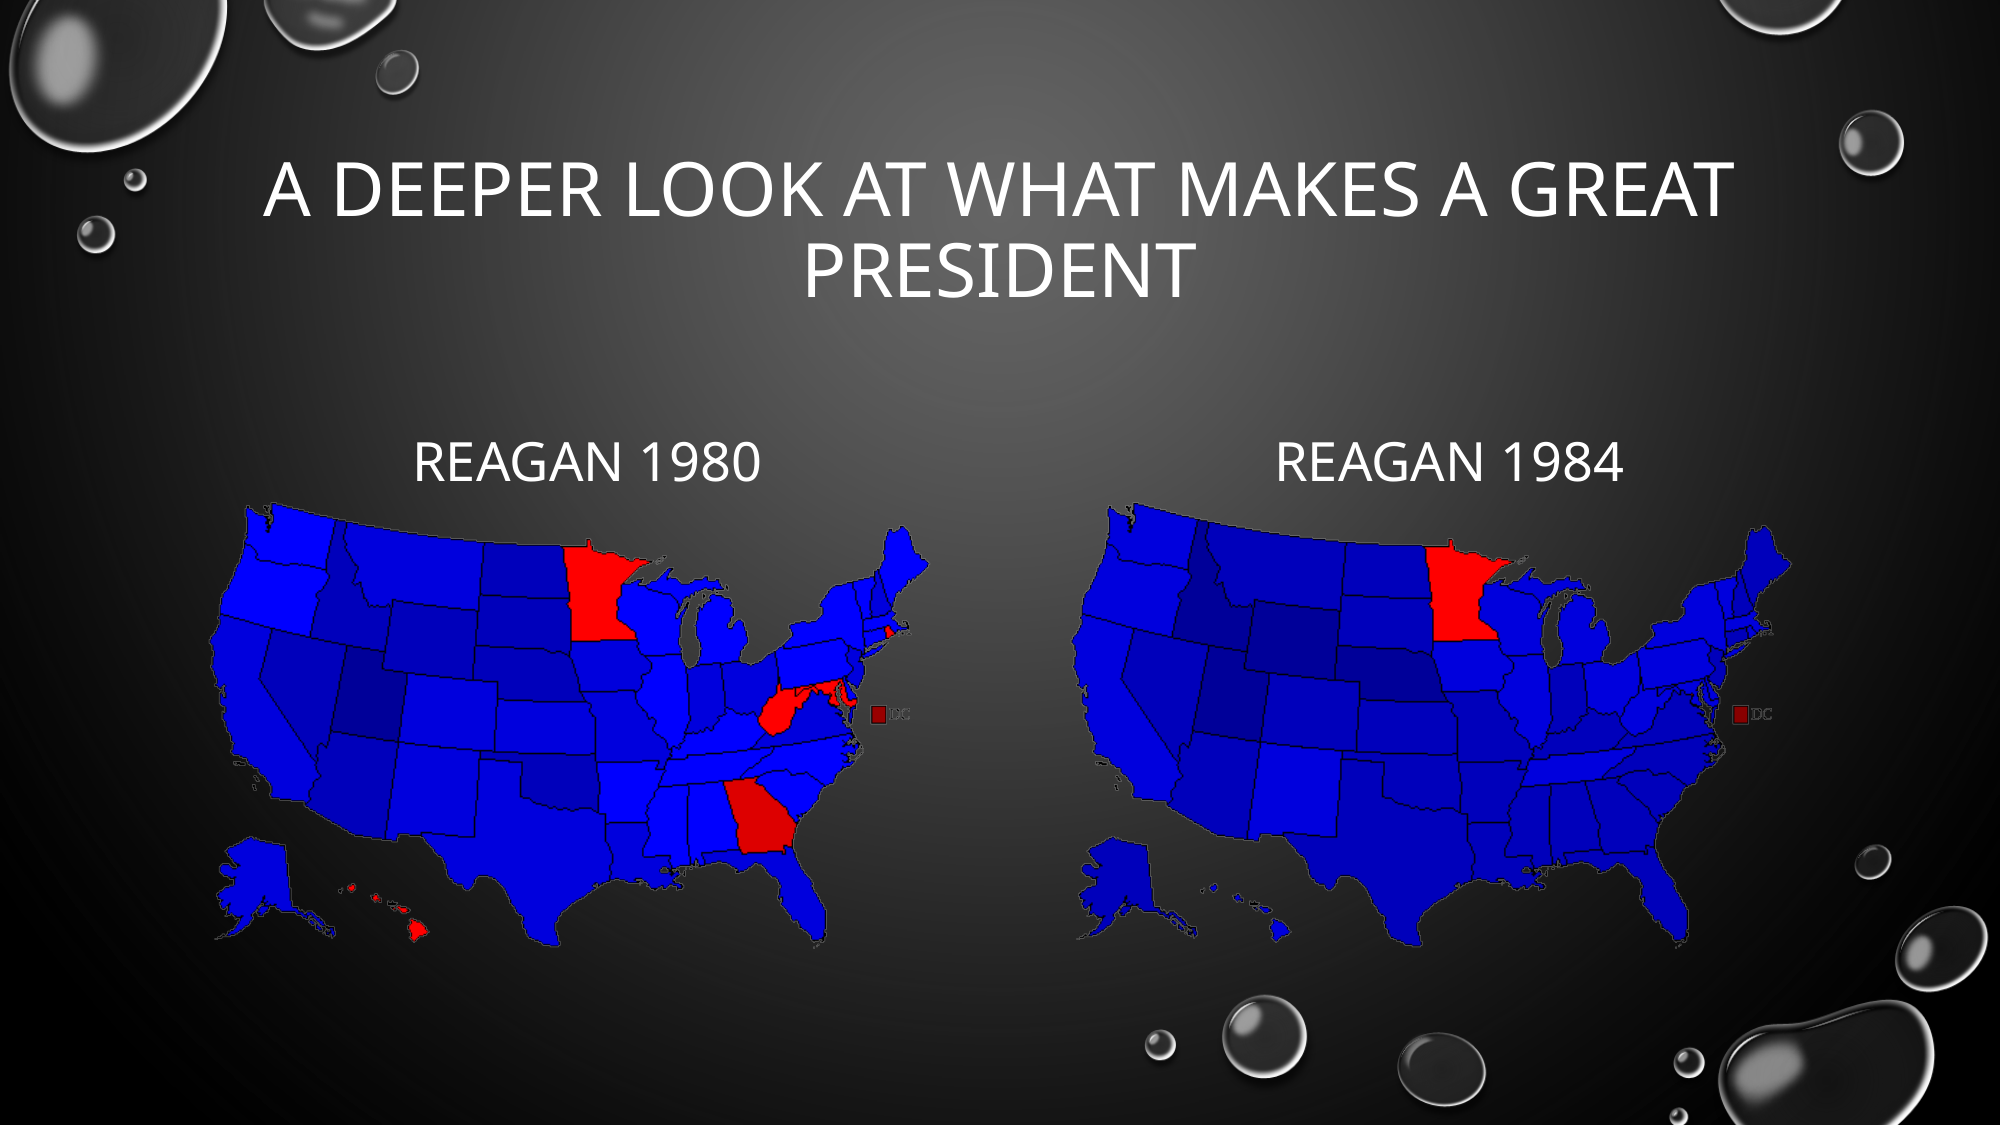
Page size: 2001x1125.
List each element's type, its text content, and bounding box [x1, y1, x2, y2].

title A Deeper look at what makes a great President [149, 101, 1851, 364]
picture [0, 0, 2000, 1125]
list Reagan 1980 [188, 388, 988, 501]
list Reagan 1984 [1049, 388, 1851, 501]
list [205, 500, 933, 951]
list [1067, 500, 1795, 951]
